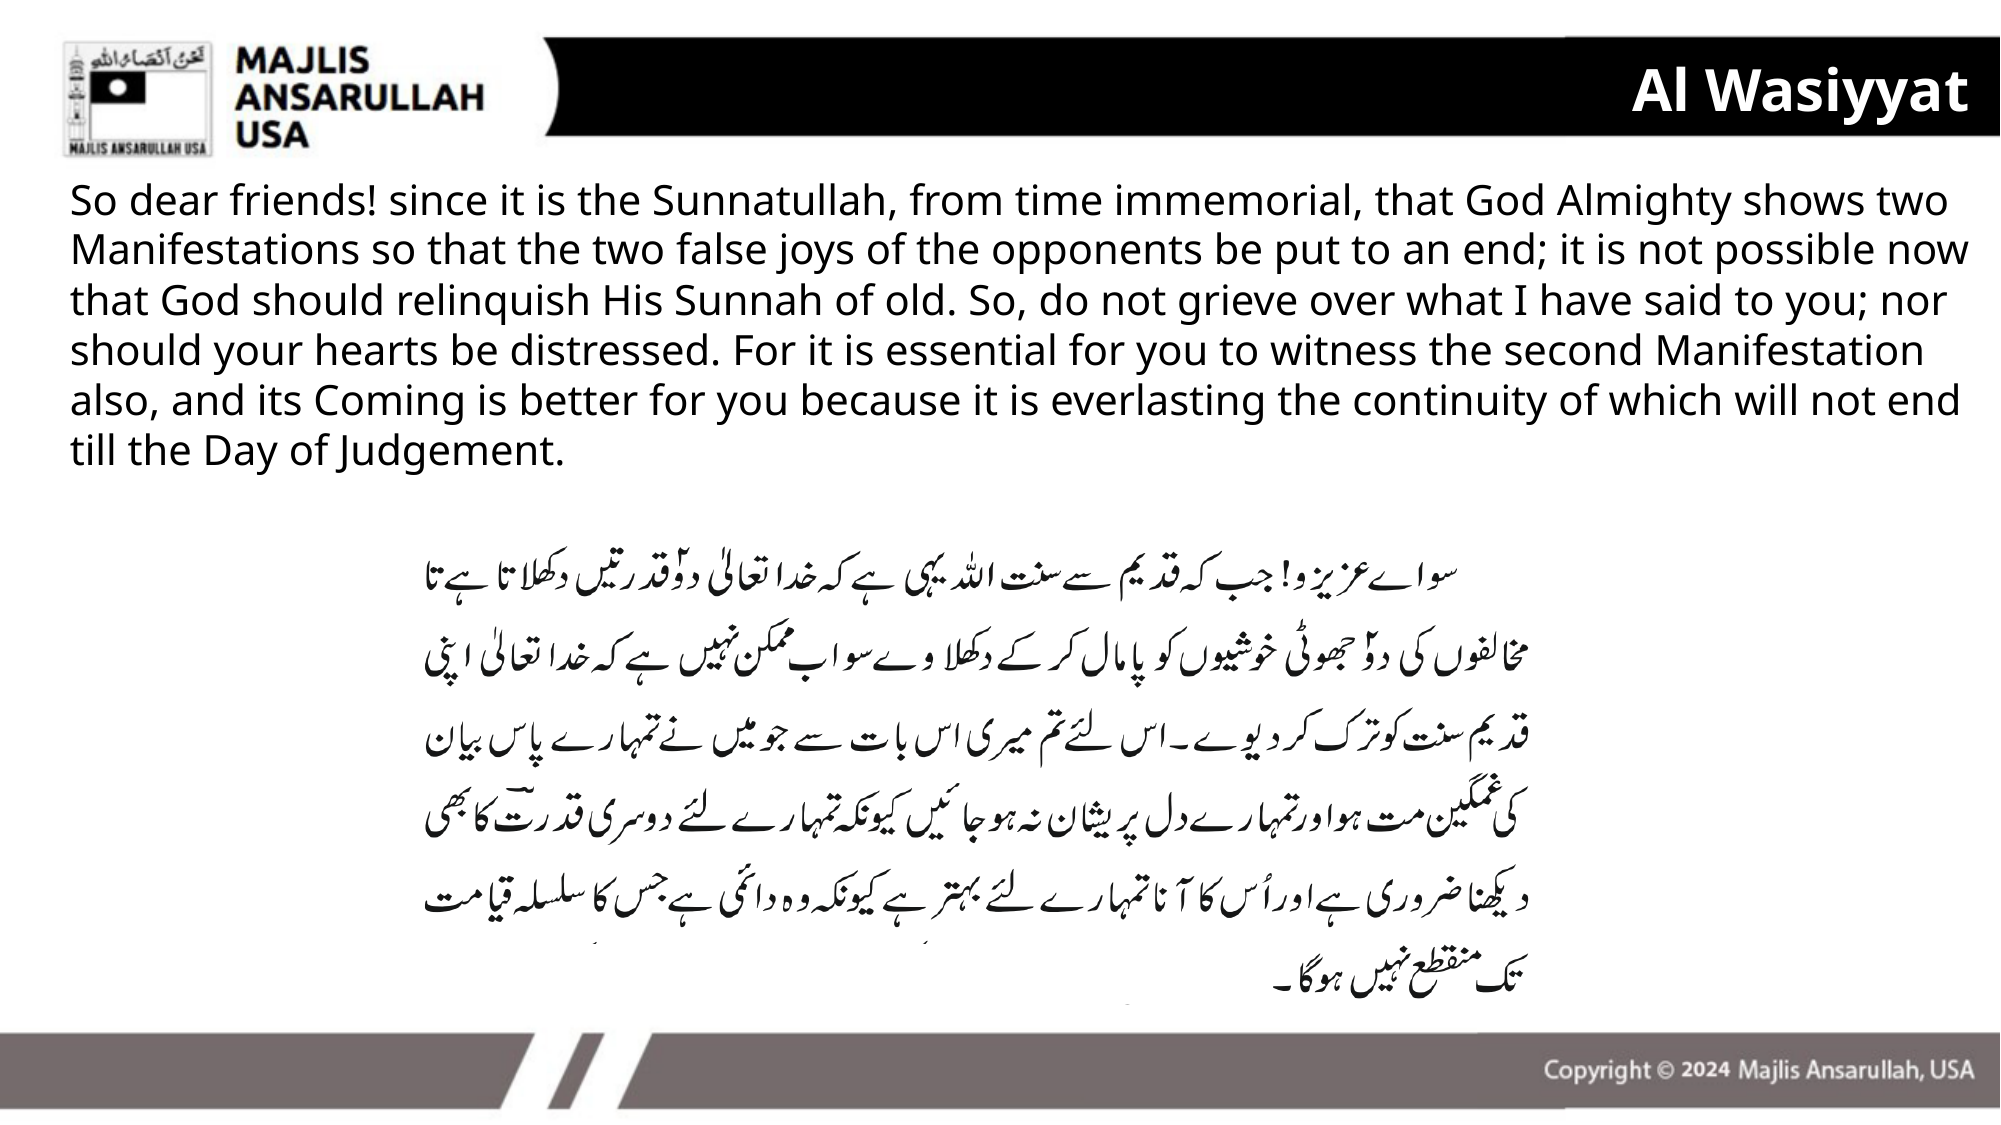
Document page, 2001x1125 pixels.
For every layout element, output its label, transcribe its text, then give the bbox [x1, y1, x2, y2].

text_box So dear friends! since it is the Sunnatullah, from time immemorial, that God Almighty shows two Manifestations so that the two false joys of the opponents be put to an end; it is not possible now that God should relinquish His Sunnah of old. So, do not grieve over what I have said to you; nor should your hearts be distressed. For it is essential for you to witness the second Manifestation also, and its Coming is better for you because it is everlasting the continuity of which will not end till the Day of Judgement. [54, 166, 1985, 481]
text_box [405, 535, 1534, 1005]
text_box Al Wasiyyat [1010, 46, 1985, 131]
picture [0, 0, 2000, 1125]
